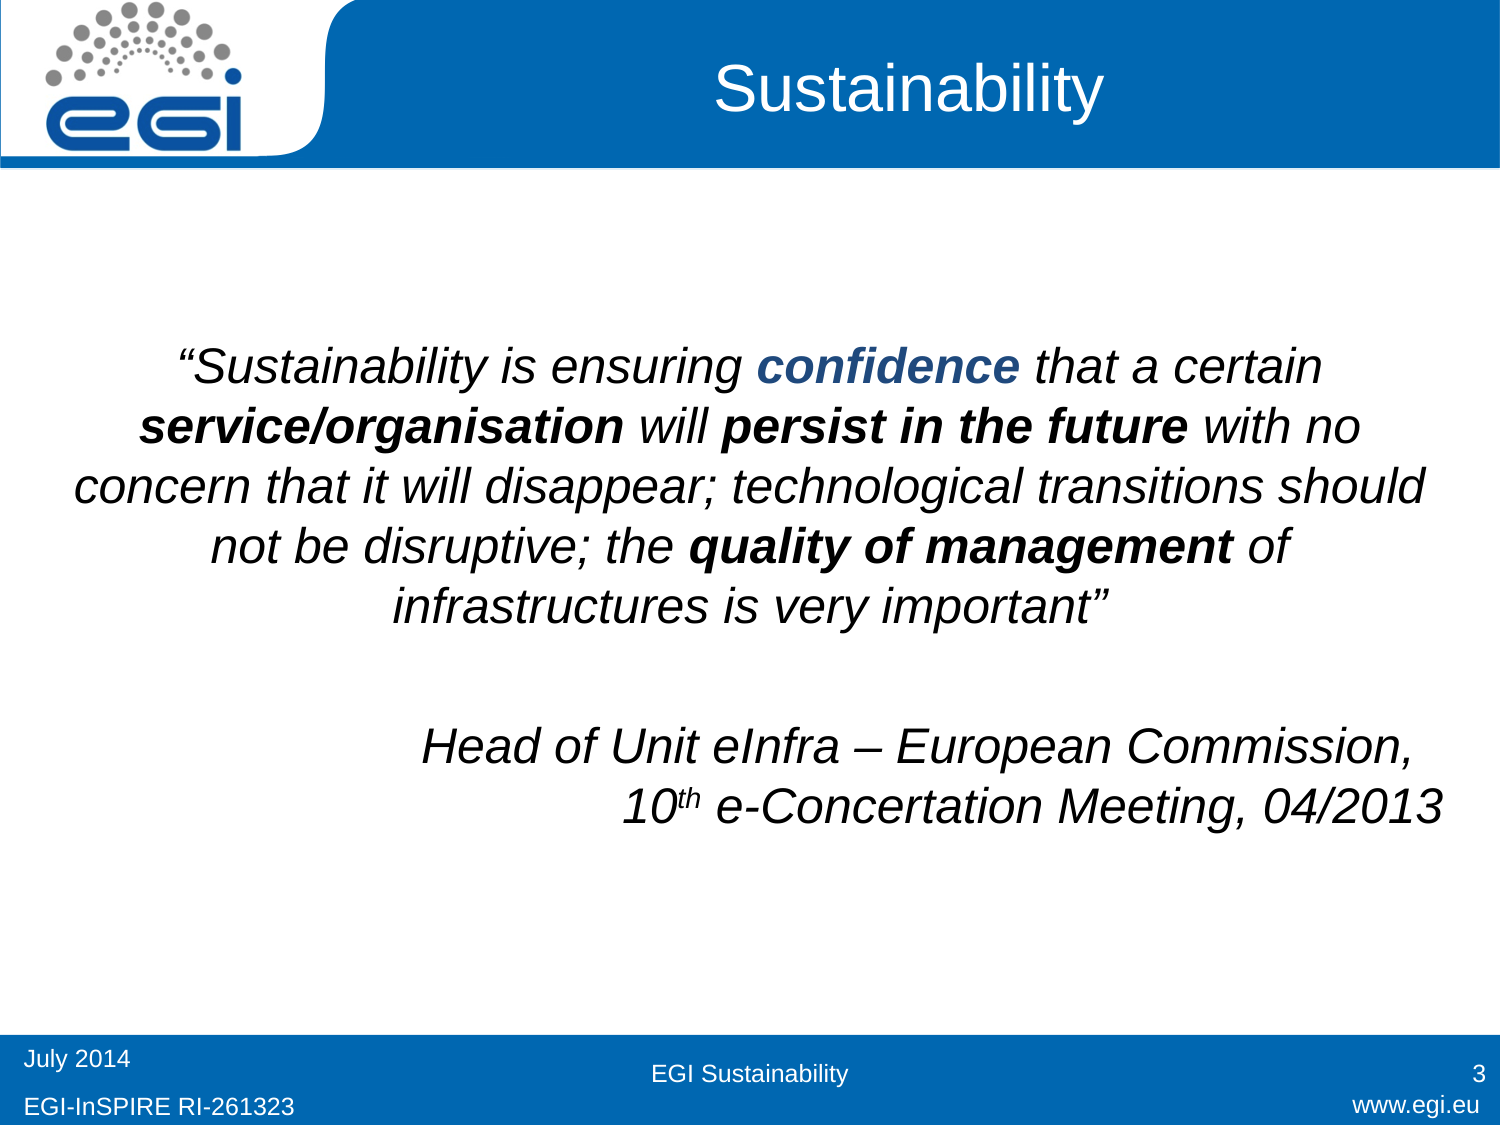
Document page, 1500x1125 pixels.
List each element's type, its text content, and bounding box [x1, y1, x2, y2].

title Sustainability [348, 19, 1471, 161]
footer EGI Sustainability [512, 1042, 988, 1103]
picture [0, 0, 1500, 170]
text_box “Sustainability is ensuring confidence that a certain service/organisation will persist in the future with no concern that it will disappear; technological transitions should not be disruptive; the quality of management of infrastructures is very important” Head of Unit eInfra – European Commission, 10th e-Concertation Meeting, 04/2013 [41, 326, 1459, 598]
slide_number 3 [1151, 1042, 1500, 1103]
